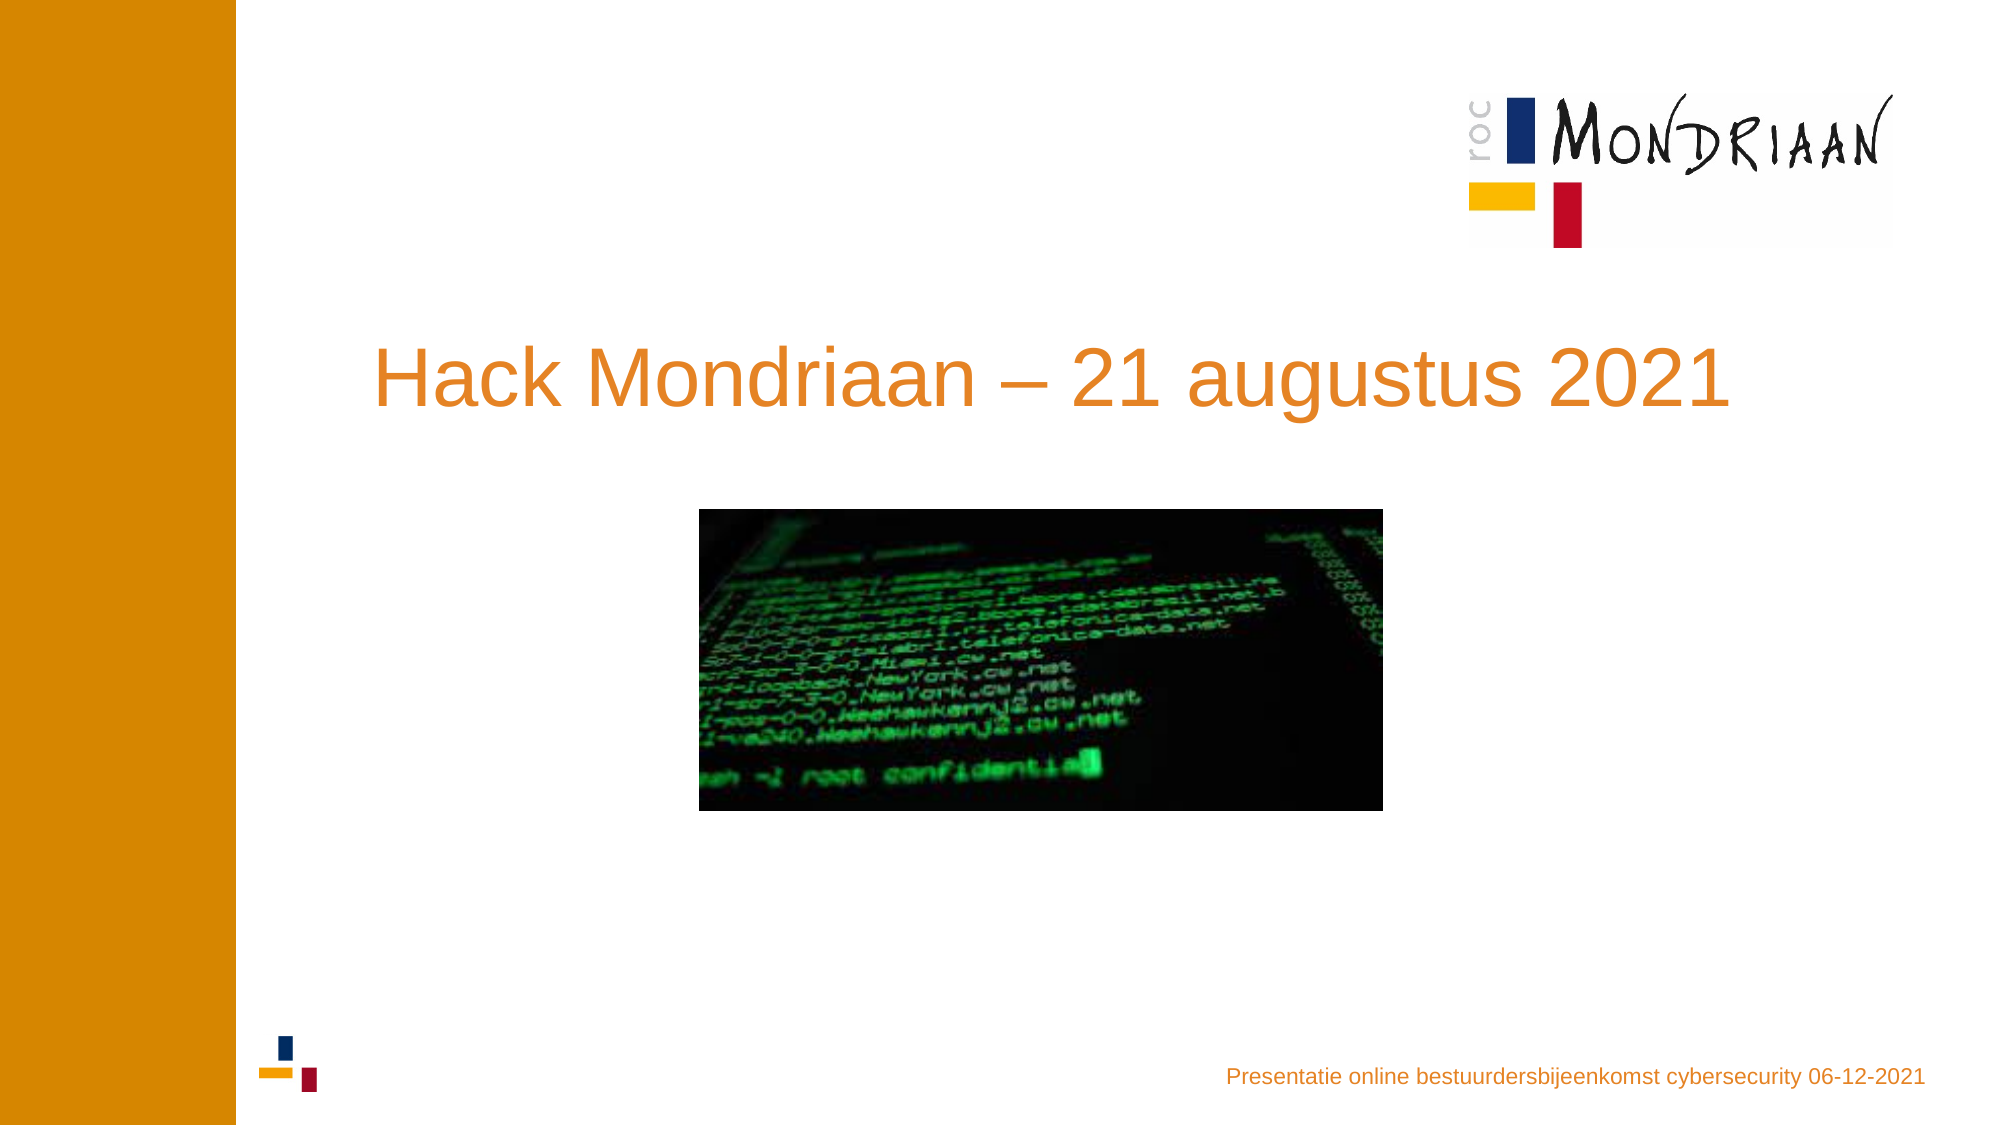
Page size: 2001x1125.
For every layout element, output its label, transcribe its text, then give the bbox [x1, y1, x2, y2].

title Hack Mondriaan – 21 augustus 2021 [372, 323, 1947, 470]
text_box Presentatie online bestuurdersbijeenkomst cybersecurity 06-12-2021 [1226, 1061, 2000, 1107]
picture [1469, 93, 1893, 248]
picture [1383, 24, 1981, 219]
picture [698, 509, 1383, 811]
text_box [1397, 33, 1956, 219]
picture [259, 1034, 319, 1094]
